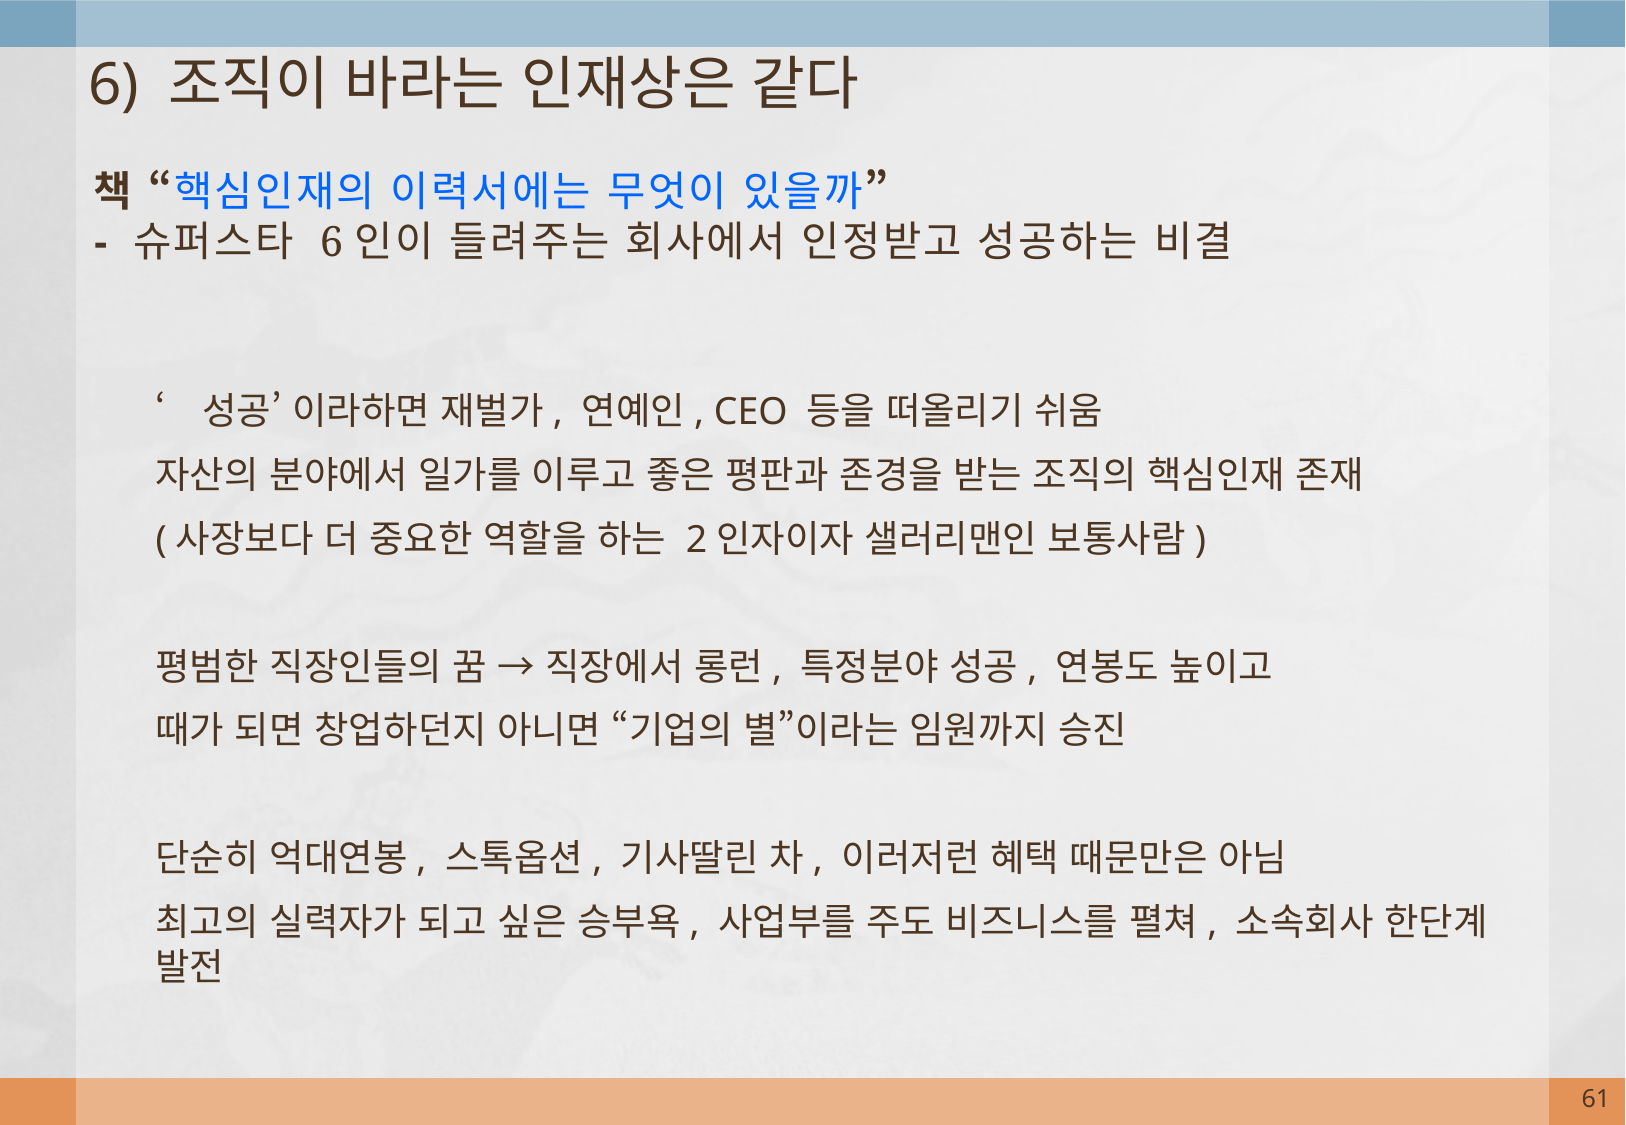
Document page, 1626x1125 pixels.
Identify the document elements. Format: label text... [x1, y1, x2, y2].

title 책 “핵심인재의 이력서에는 무엇이 있을까” - 슈퍼스타 6인이 들려주는 회사에서 인정받고 성공하는 비결 [79, 157, 1379, 266]
slide_number 60 [1556, 1077, 1625, 1122]
text_box 6) 조직이 바라는 인재상은 같다 [73, 38, 874, 124]
text_box ‘성공’ 이라하면 재벌가, 연예인, CEO 등을 떠올리기 쉬움 자산의 분야에서 일가를 이루고 좋은 평판과 존경을 받는 조직의 핵심인재 존재 (사장보다 더 중요한 역할을 하는 2인자이자 샐러리맨인 보통사람) 평범한 직장인들의 꿈 → 직장에서 롱런, 특정분야 성공, 연봉도 높이고 때가 되면 창업하던지 아니면 “기업의 별”이라는 임원까지 승진 단순히 억대연봉, 스톡옵션, 기사딸린 차, 이러저런 혜택 때문만은 아님 최고의 실력자가 되고 싶은 승부욕, 사업부를 주도 비즈니스를 펼쳐, 소속회사 한단계 발전 [140, 379, 1538, 995]
